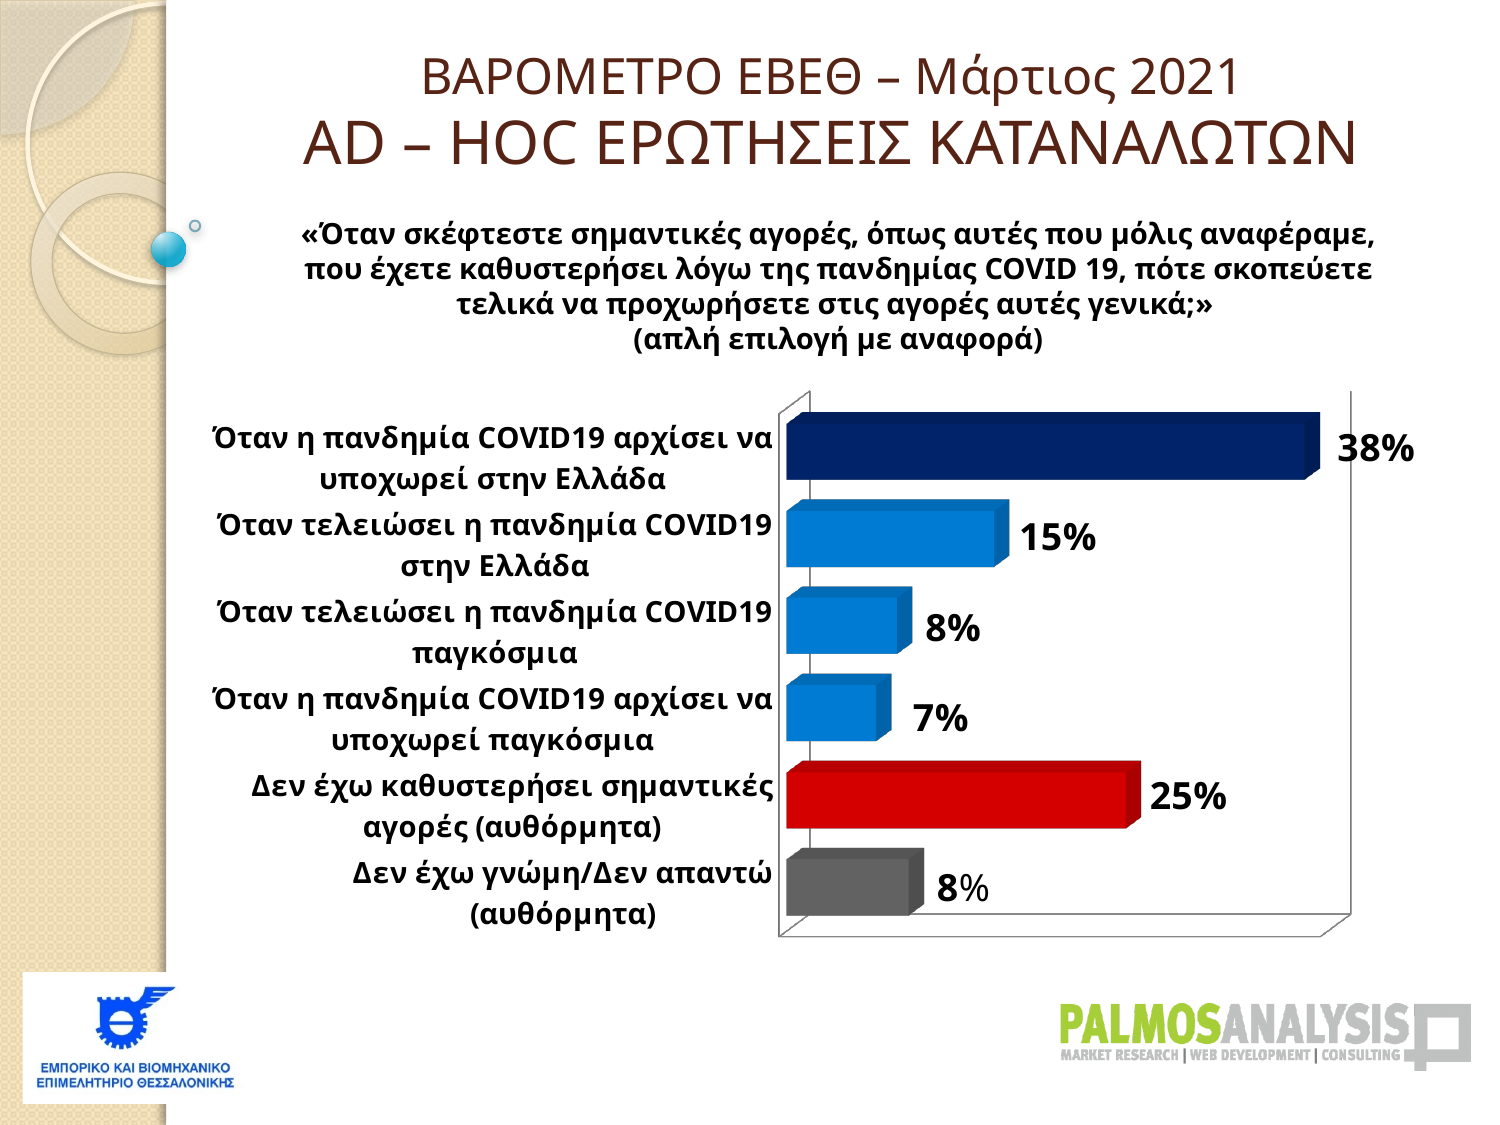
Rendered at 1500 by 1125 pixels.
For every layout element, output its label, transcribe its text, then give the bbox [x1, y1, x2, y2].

picture [1057, 1003, 1471, 1071]
text_box «Όταν σκέφτεστε σημαντικές αγορές, όπως αυτές που μόλις αναφέραμε, που έχετε καθυστερήσει λόγω της πανδημίας COVID 19, πότε σκοπεύετε τελικά να προχωρήσετε στις αγορές αυτές γενικά;» (απλή επιλογή με αναφορά) [277, 208, 1400, 361]
chart [194, 364, 1436, 965]
picture [22, 972, 247, 1104]
text_box ΒΑΡΟΜΕΤΡΟ ΕΒΕΘ – Μάρτιος 2021 AD – HOC ΕΡΩΤΗΣΕΙΣ ΚΑΤΑΝΑΛΩΤΩΝ [163, 0, 1500, 185]
